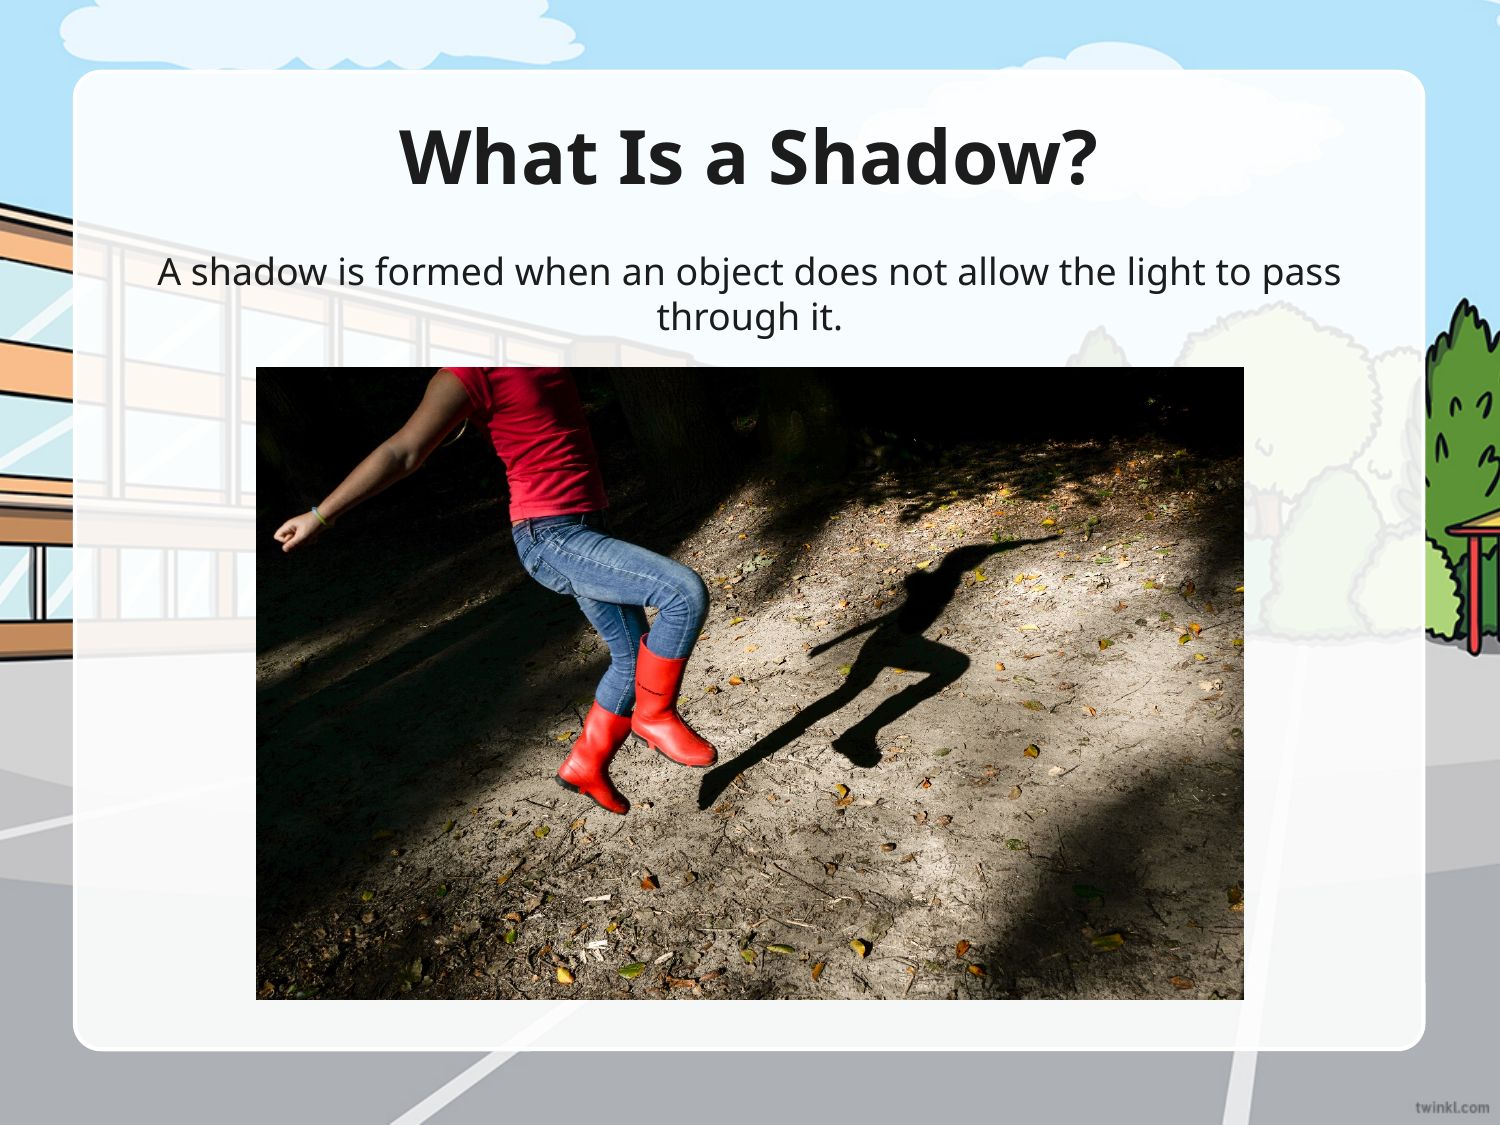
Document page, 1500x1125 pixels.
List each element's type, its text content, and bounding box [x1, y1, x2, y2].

title What Is a Shadow? [73, 76, 1426, 244]
text_box A shadow is formed when an object does not allow the light to pass through it. [123, 248, 1376, 339]
picture [0, 0, 1500, 1125]
